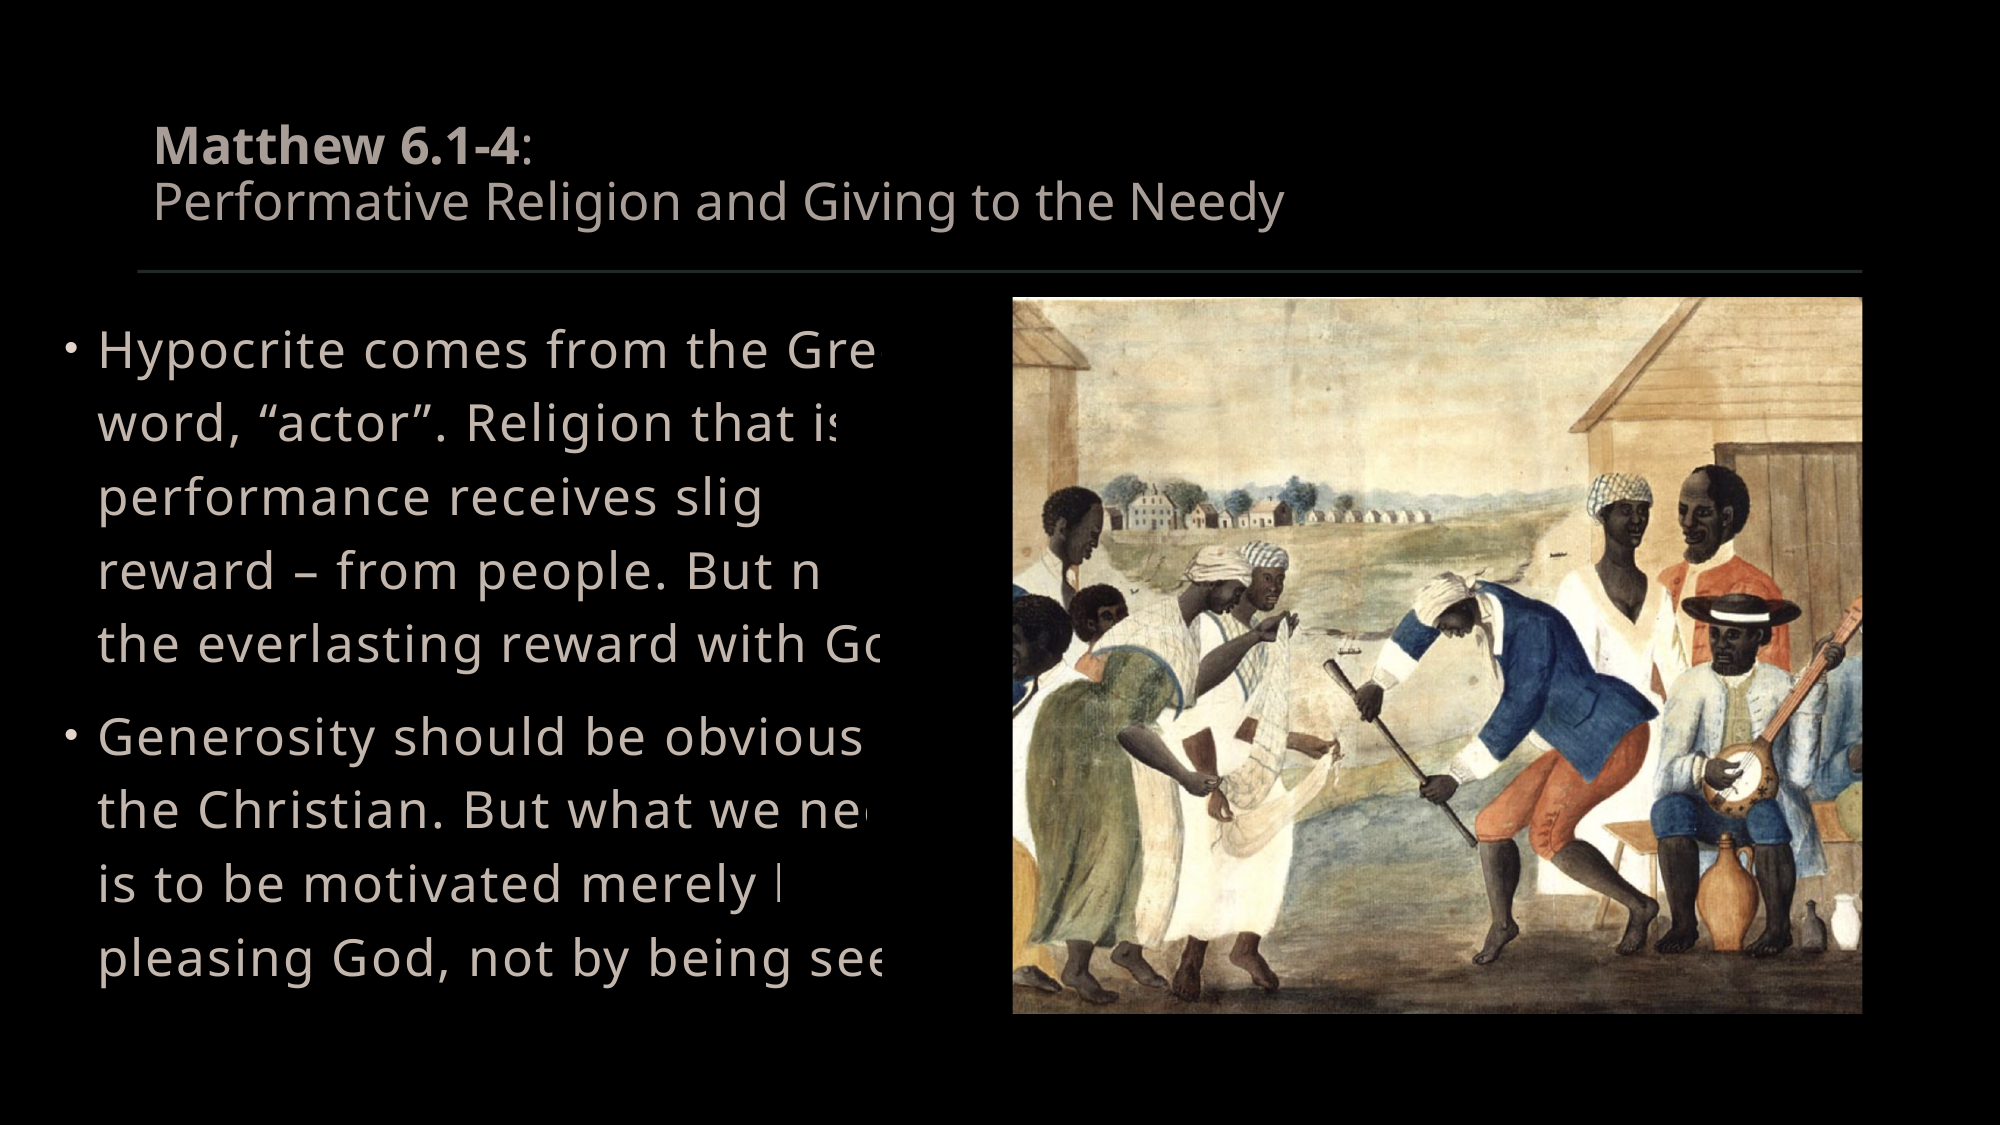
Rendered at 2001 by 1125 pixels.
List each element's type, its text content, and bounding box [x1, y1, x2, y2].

title Matthew 6.1-4: Performative Religion and Giving to the Needy [137, 108, 1863, 244]
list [1012, 297, 1863, 1014]
list Hypocrite comes from the Greek word, “actor”. Religion that is a performance receives slight reward – from people. But not the everlasting reward with God. Generosity should be obvious to the Christian. But what we need is to be motivated merely by pleasing God, not by being seen. [49, 297, 988, 1097]
